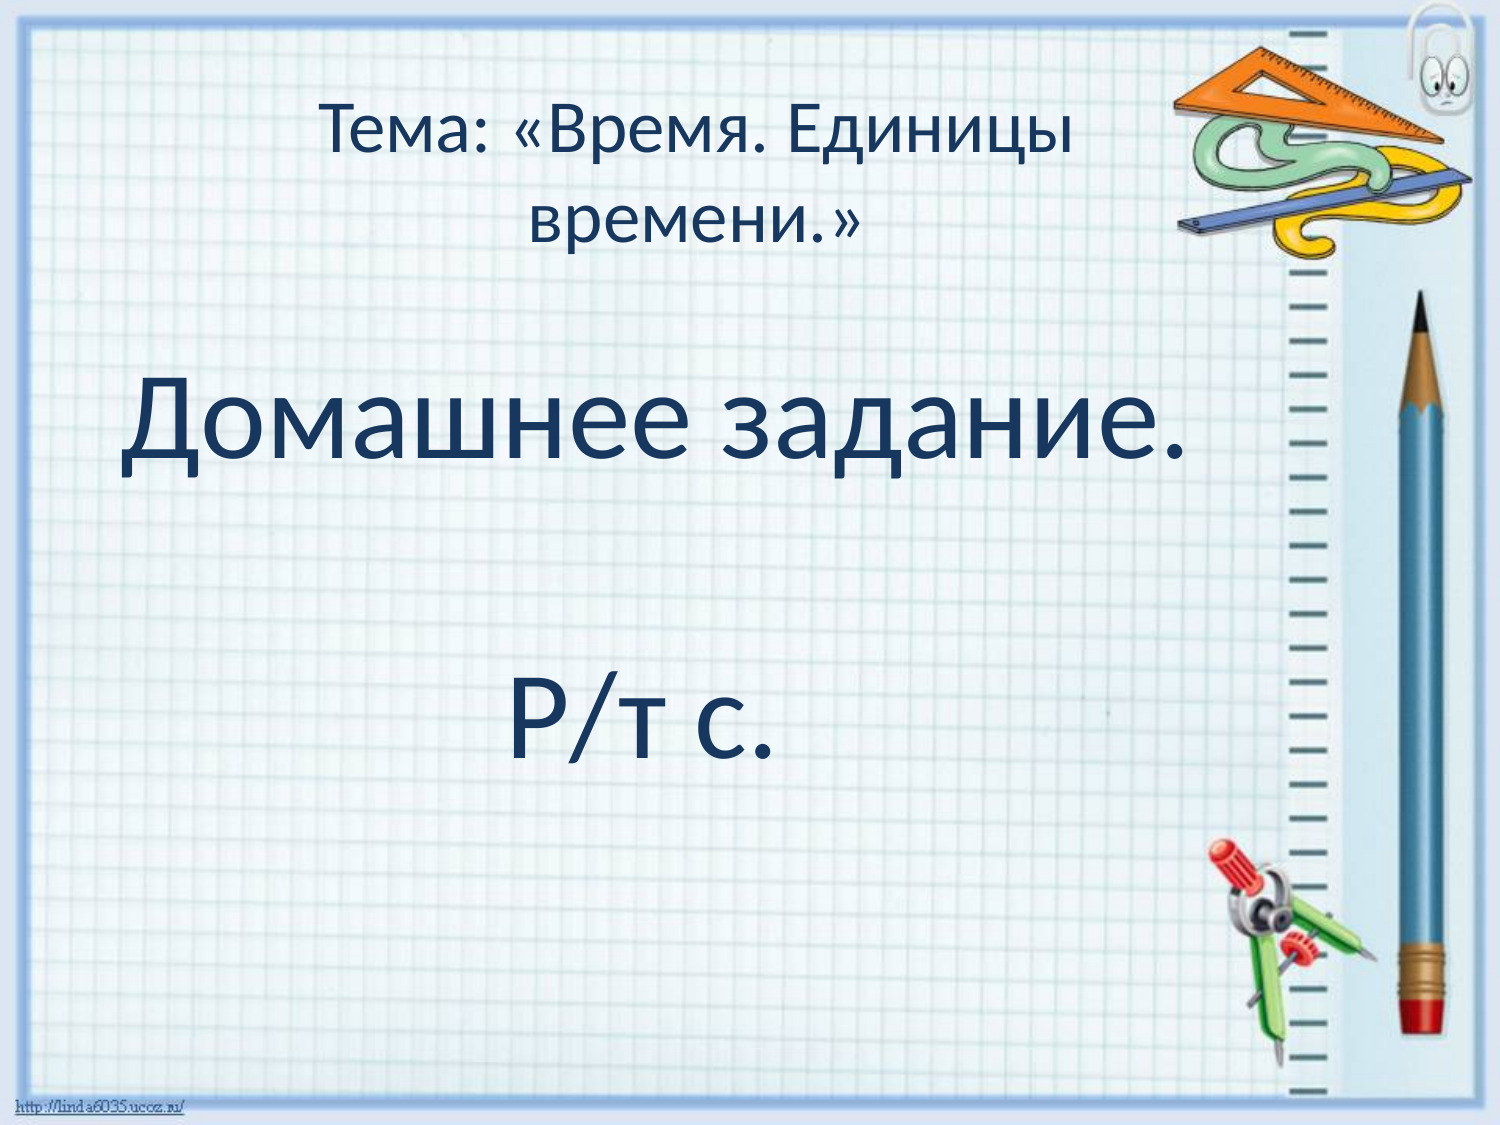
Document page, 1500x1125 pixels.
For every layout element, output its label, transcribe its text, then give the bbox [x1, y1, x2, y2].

text_box Тема: «Время. Единицы времени.» [199, 70, 1196, 265]
text_box Домашнее задание. Р/т с. [105, 326, 1207, 791]
picture [0, 0, 1500, 1125]
